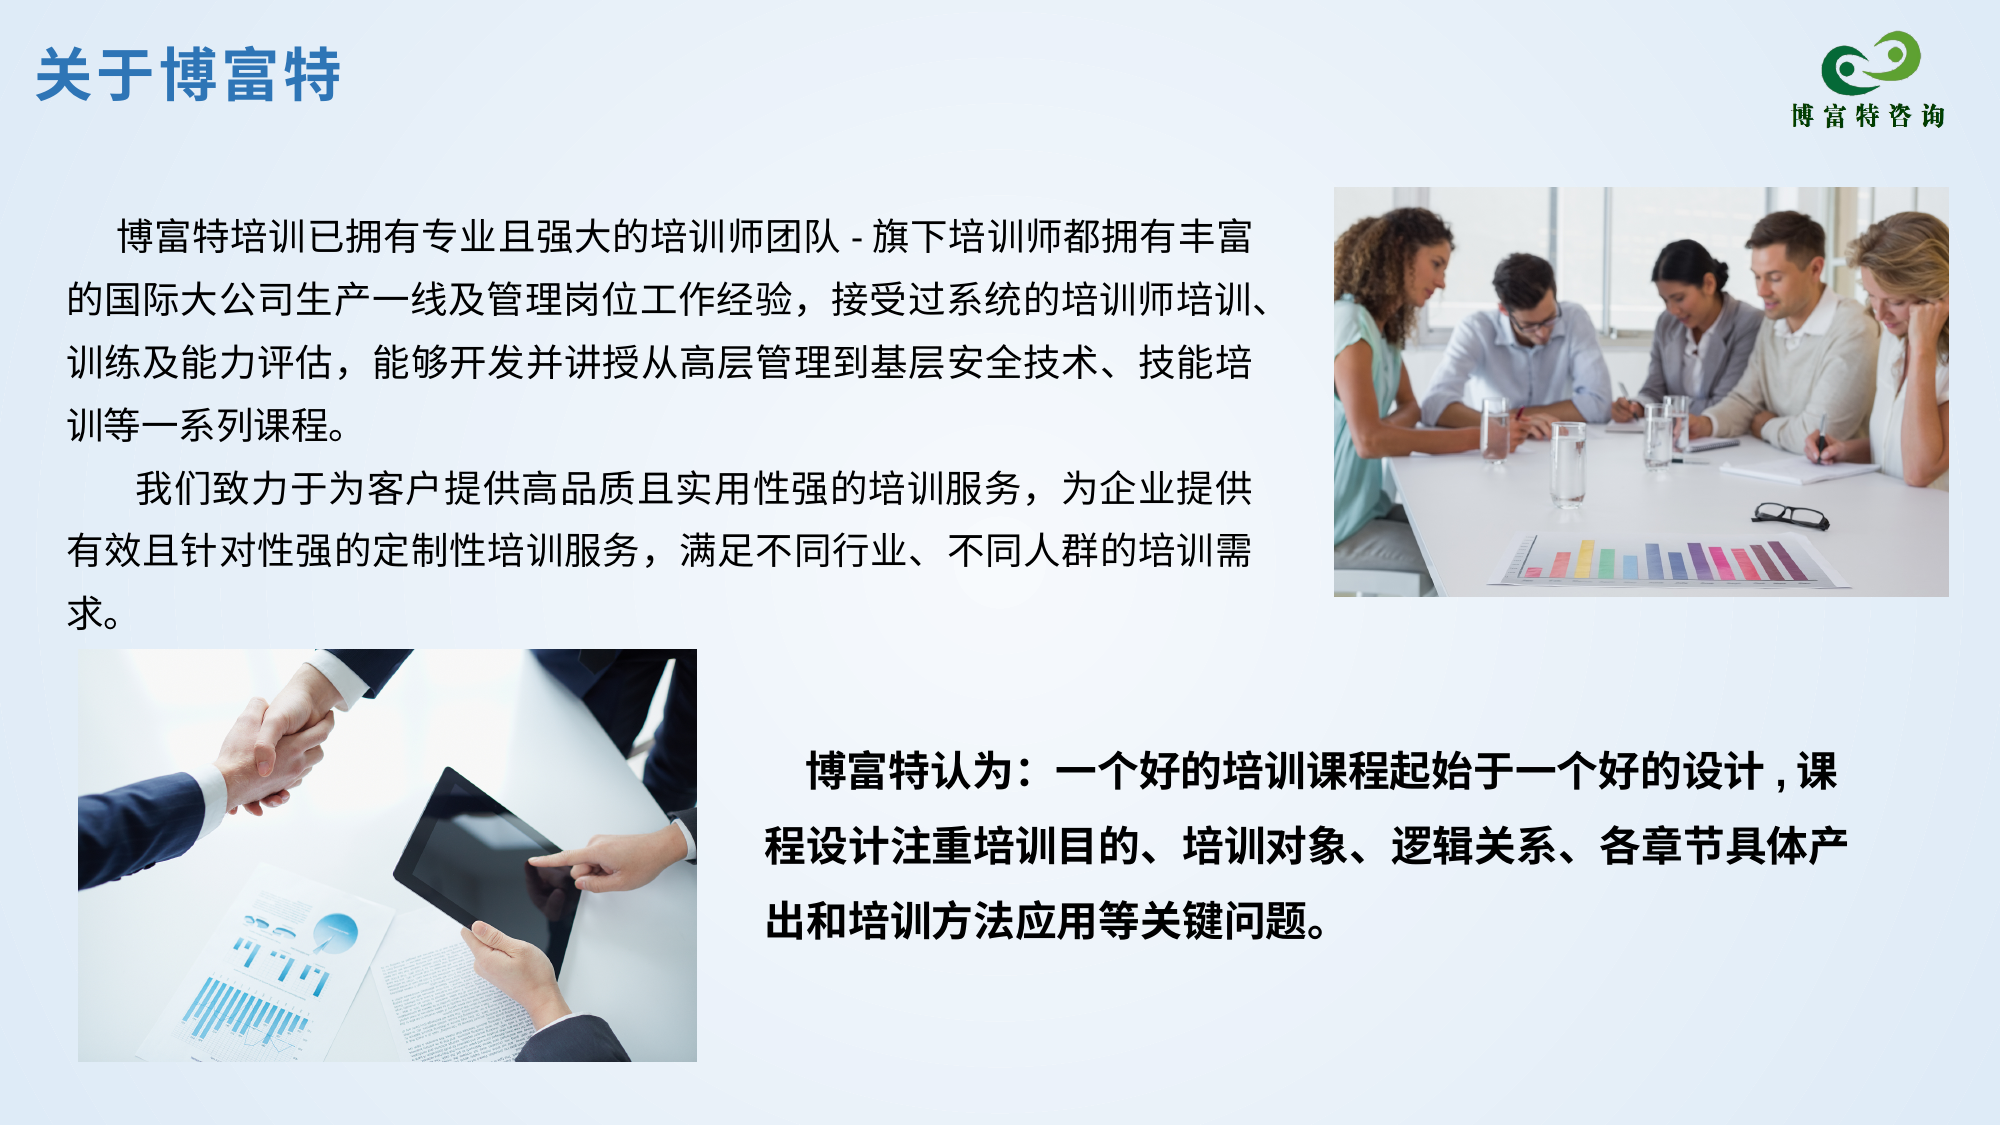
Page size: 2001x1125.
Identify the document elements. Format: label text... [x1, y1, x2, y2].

text_box 关于博富特 [19, 30, 1138, 129]
picture [78, 649, 697, 1062]
text_box 博富特培训已拥有专业且强大的培训师团队-旗下培训师都拥有丰富的国际大公司生产一线及管理岗位工作经验，接受过系统的培训师培训、训练及能力评估，能够开发并讲授从高层管理到基层安全技术、技能培训等一系列课程。 我们致力于为客户提供高品质且实用性强的培训服务，为企业提供有效且针对性强的定制性培训服务，满足不同行业、不同人群的培训需求。 [51, 187, 1269, 643]
text_box 博富特认为：一个好的培训课程起始于一个好的设计,课程设计注重培训目的、培训对象、逻辑关系、各章节具体产出和培训方法应用等关键问题。 [750, 712, 1877, 953]
picture [1334, 187, 1949, 598]
picture [1772, 30, 1969, 131]
